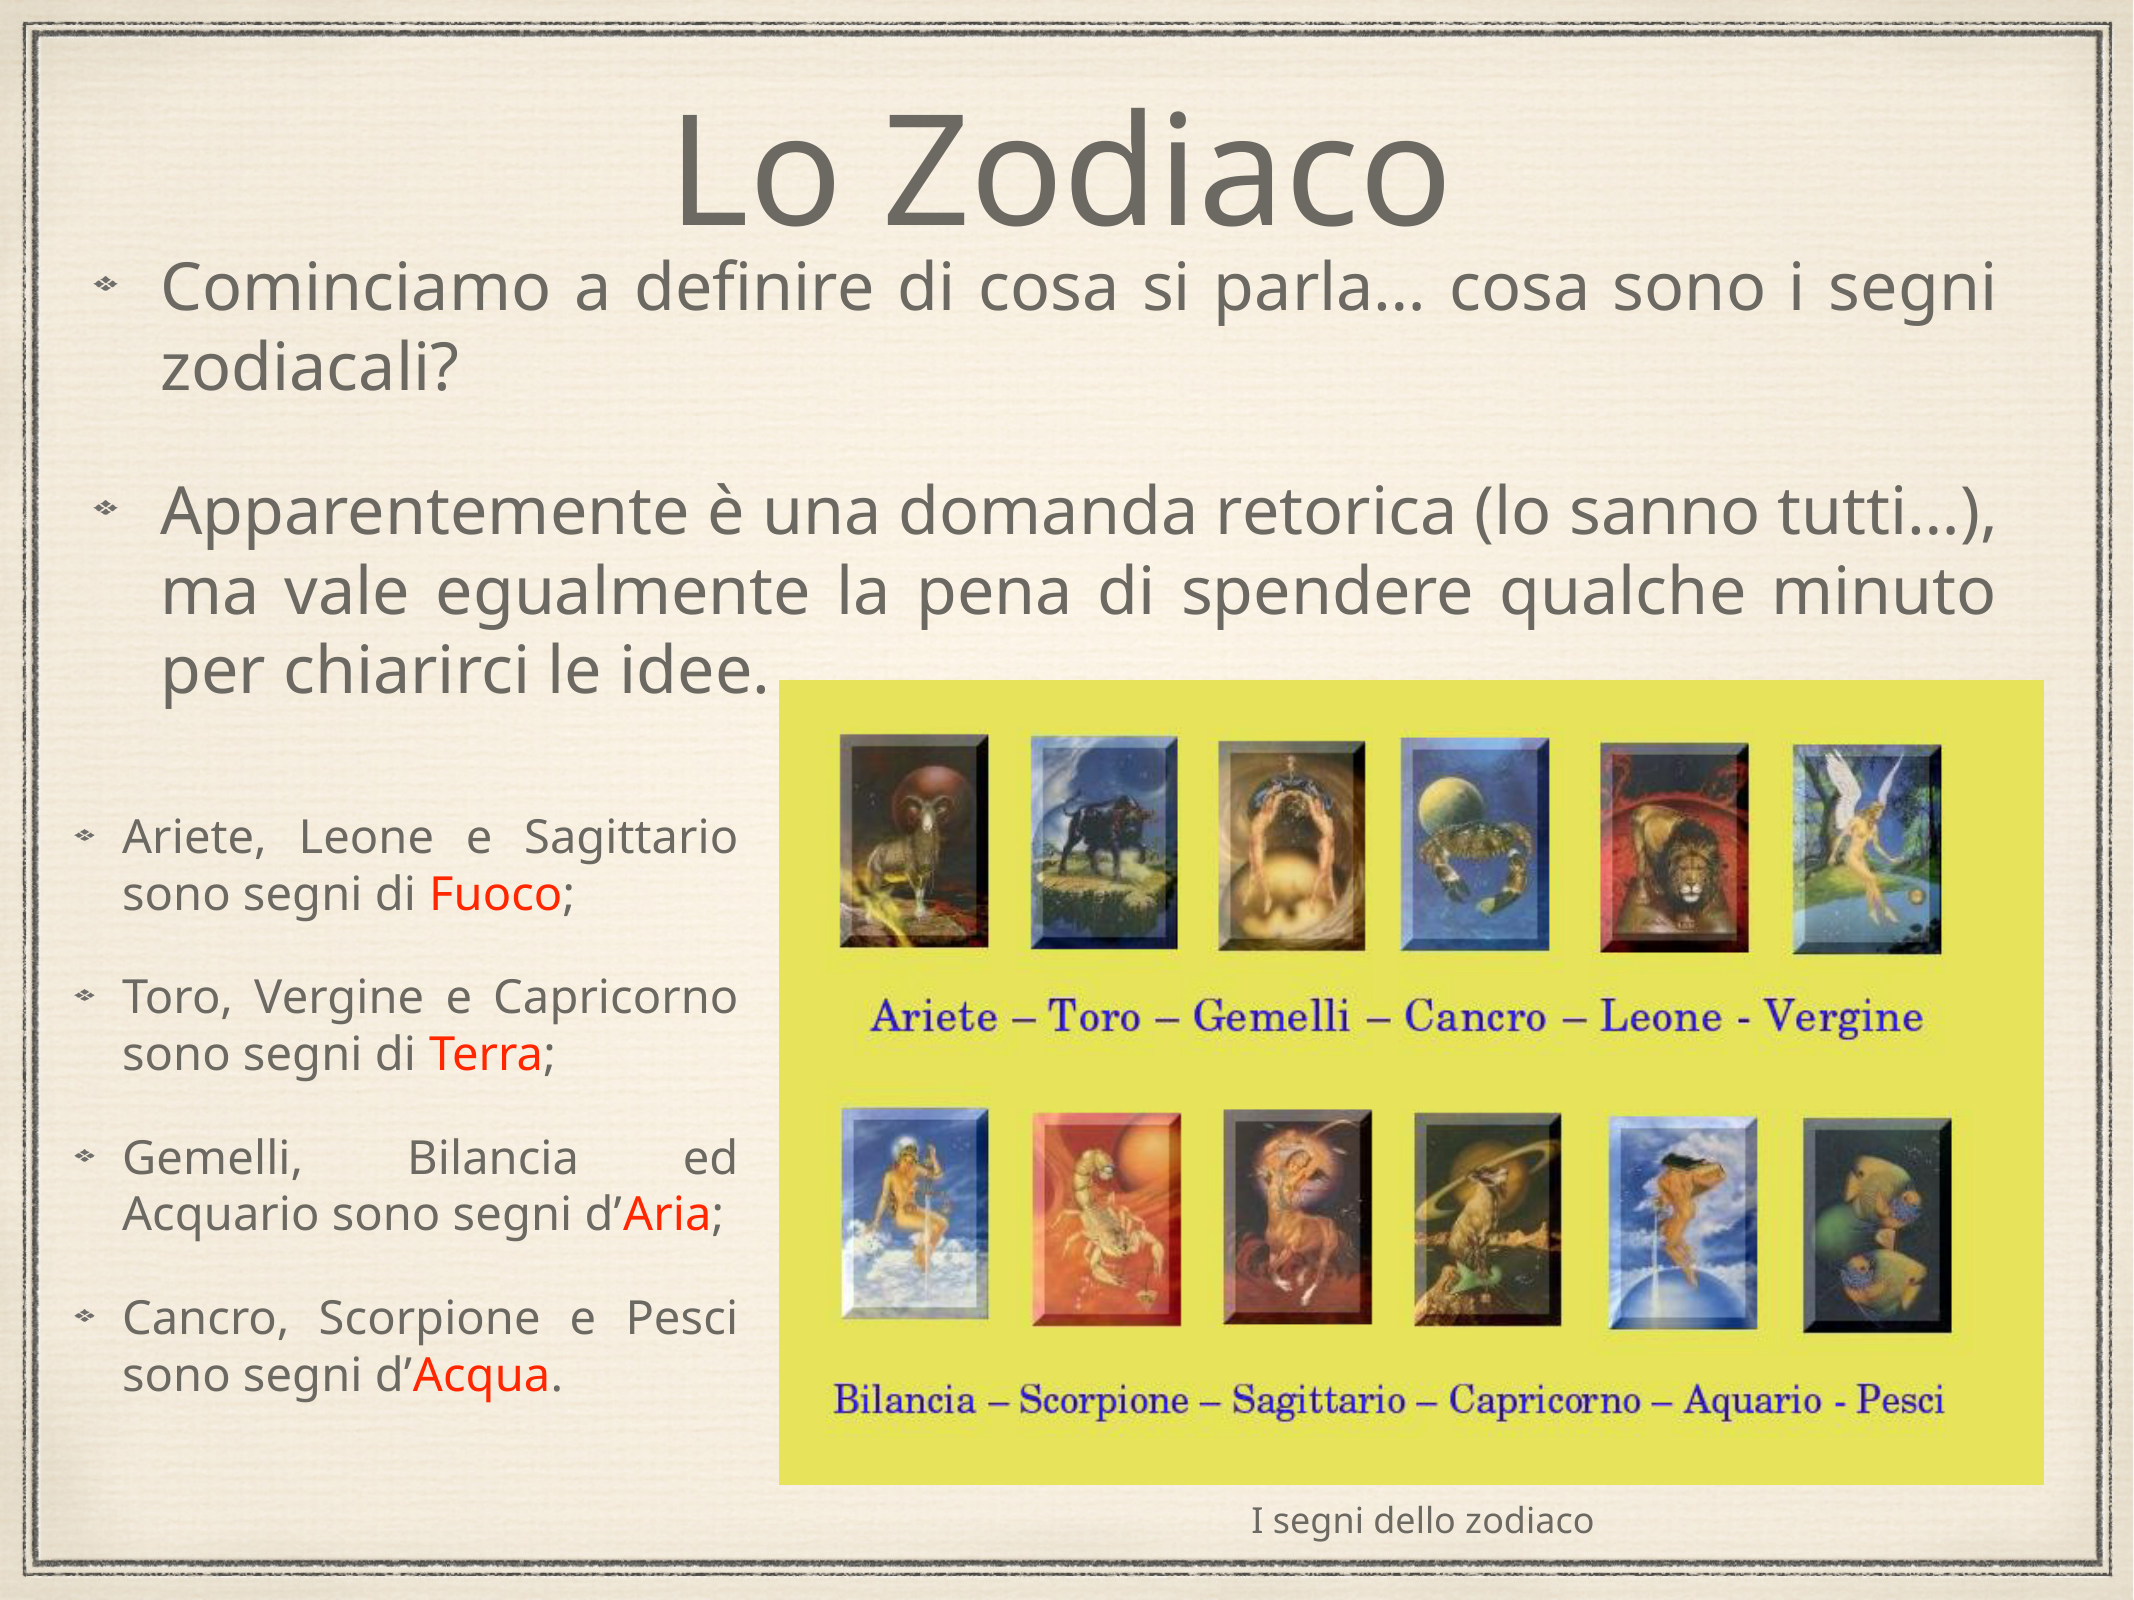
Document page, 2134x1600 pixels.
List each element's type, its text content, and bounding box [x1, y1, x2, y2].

picture [0, 0, 2134, 1600]
title Lo Zodiaco [118, 55, 2003, 272]
text_box I segni dello zodiaco [1231, 1492, 1615, 1568]
text_box Ariete, Leone e Sagittario sono segni di Fuoco; Toro, Vergine e Capricorno sono segni di Terra; Gemelli, Bilancia ed Acquario sono segni d’Aria; Cancro, Scorpione e Pesci sono segni d’Acqua. [66, 758, 748, 1449]
list Cominciamo a definire di cosa si parla… cosa sono i segni zodiacali? Apparentemente è una domanda retorica (lo sanno tutti…), ma vale egualmente la pena di spendere qualche minuto per chiarirci le idee. [84, 272, 2009, 679]
